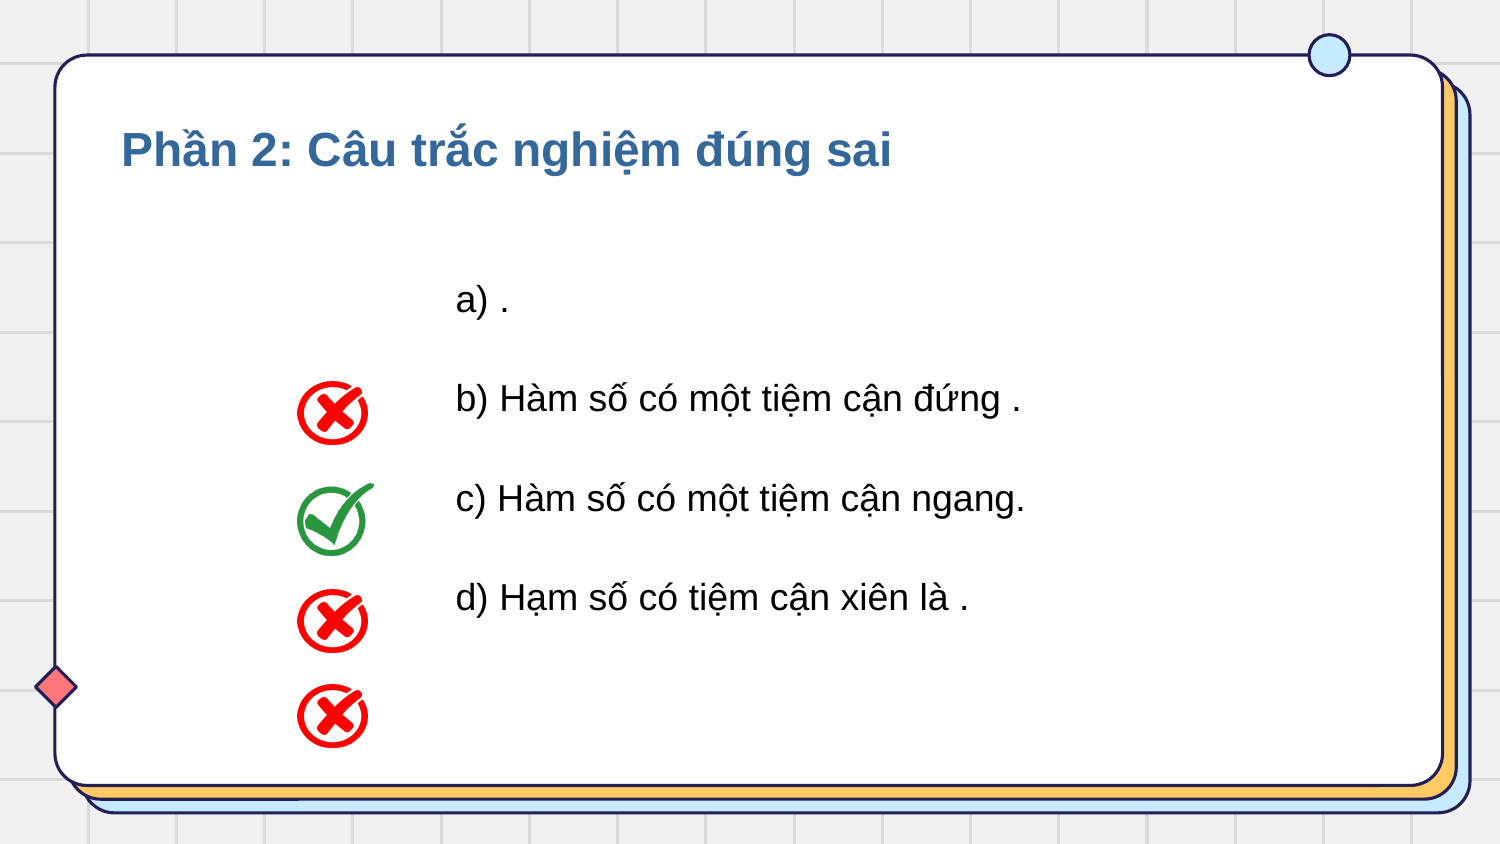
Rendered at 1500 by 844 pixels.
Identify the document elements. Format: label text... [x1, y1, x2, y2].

text_box Phần 2: Câu trắc nghiệm đúng sai [106, 82, 1392, 184]
picture [297, 589, 368, 654]
text_box [1309, 34, 1350, 76]
picture [297, 483, 374, 556]
picture [297, 381, 368, 445]
picture [297, 684, 368, 749]
